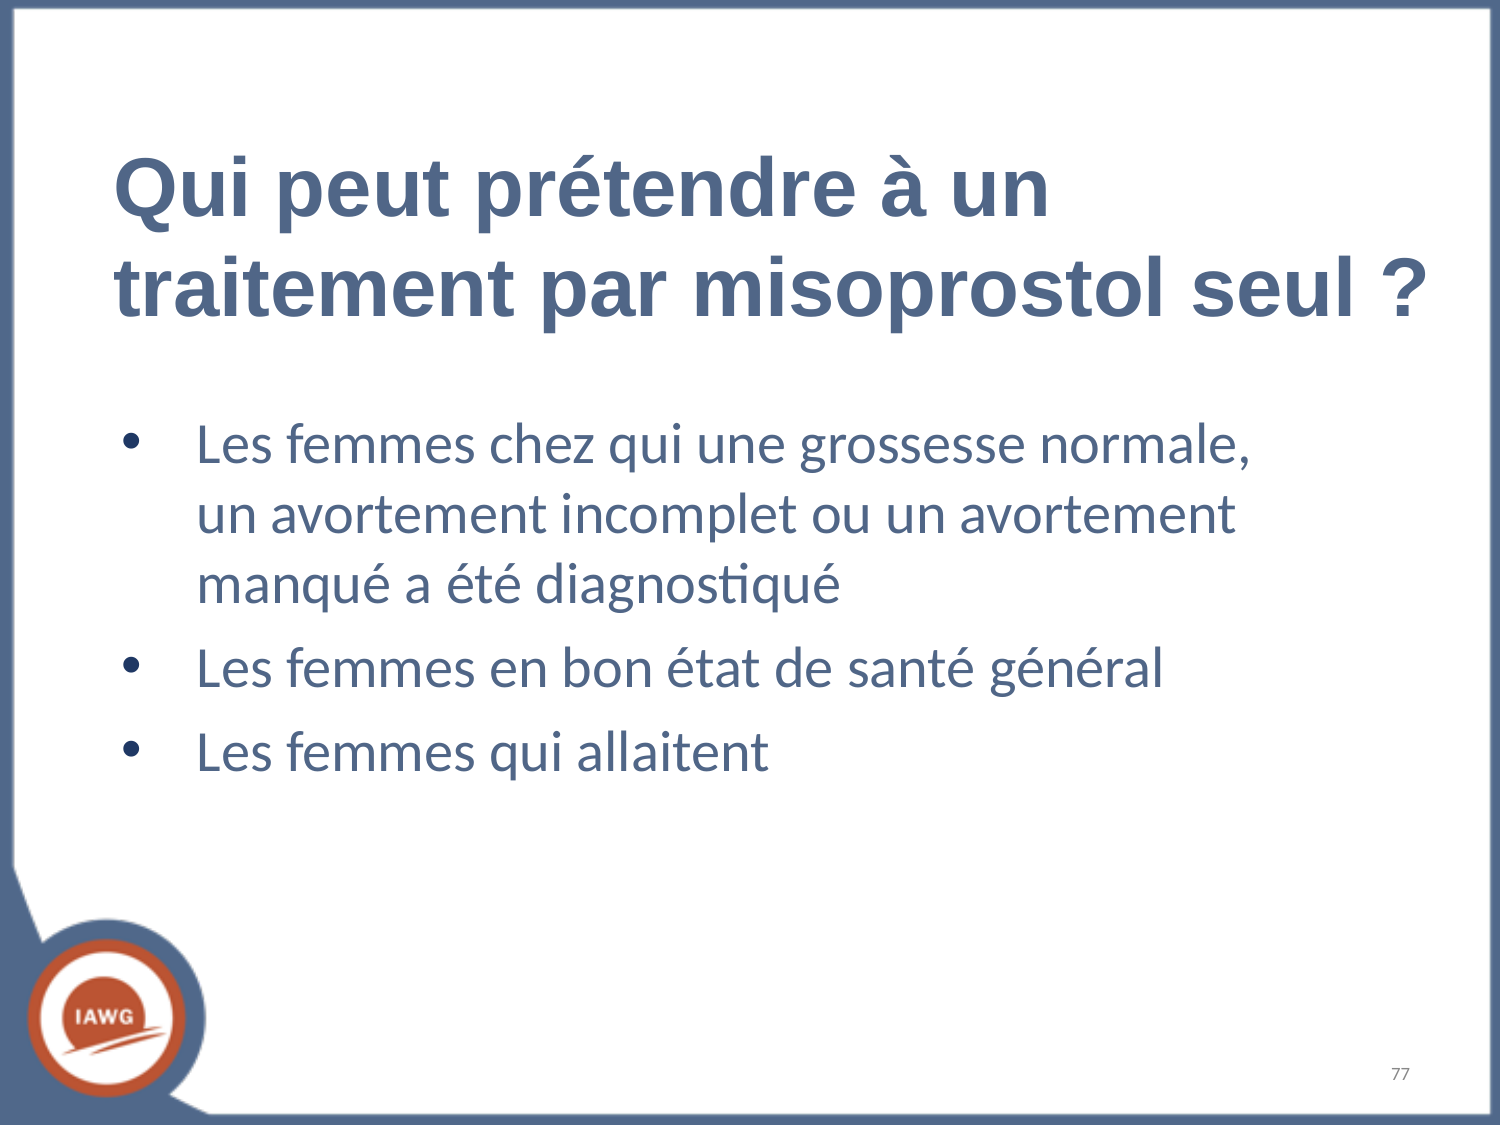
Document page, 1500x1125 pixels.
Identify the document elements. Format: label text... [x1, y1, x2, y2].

title Qui peut prétendre à un traitement par misoprostol seul ? [102, 132, 1461, 334]
slide_number ‹#› [1074, 1042, 1425, 1103]
picture [0, 0, 1500, 1125]
list Les femmes chez qui une grossesse normale, un avortement incomplet ou un avortement manqué a été diagnostiqué Les femmes en bon état de santé général Les femmes qui allaitent [102, 399, 1265, 831]
